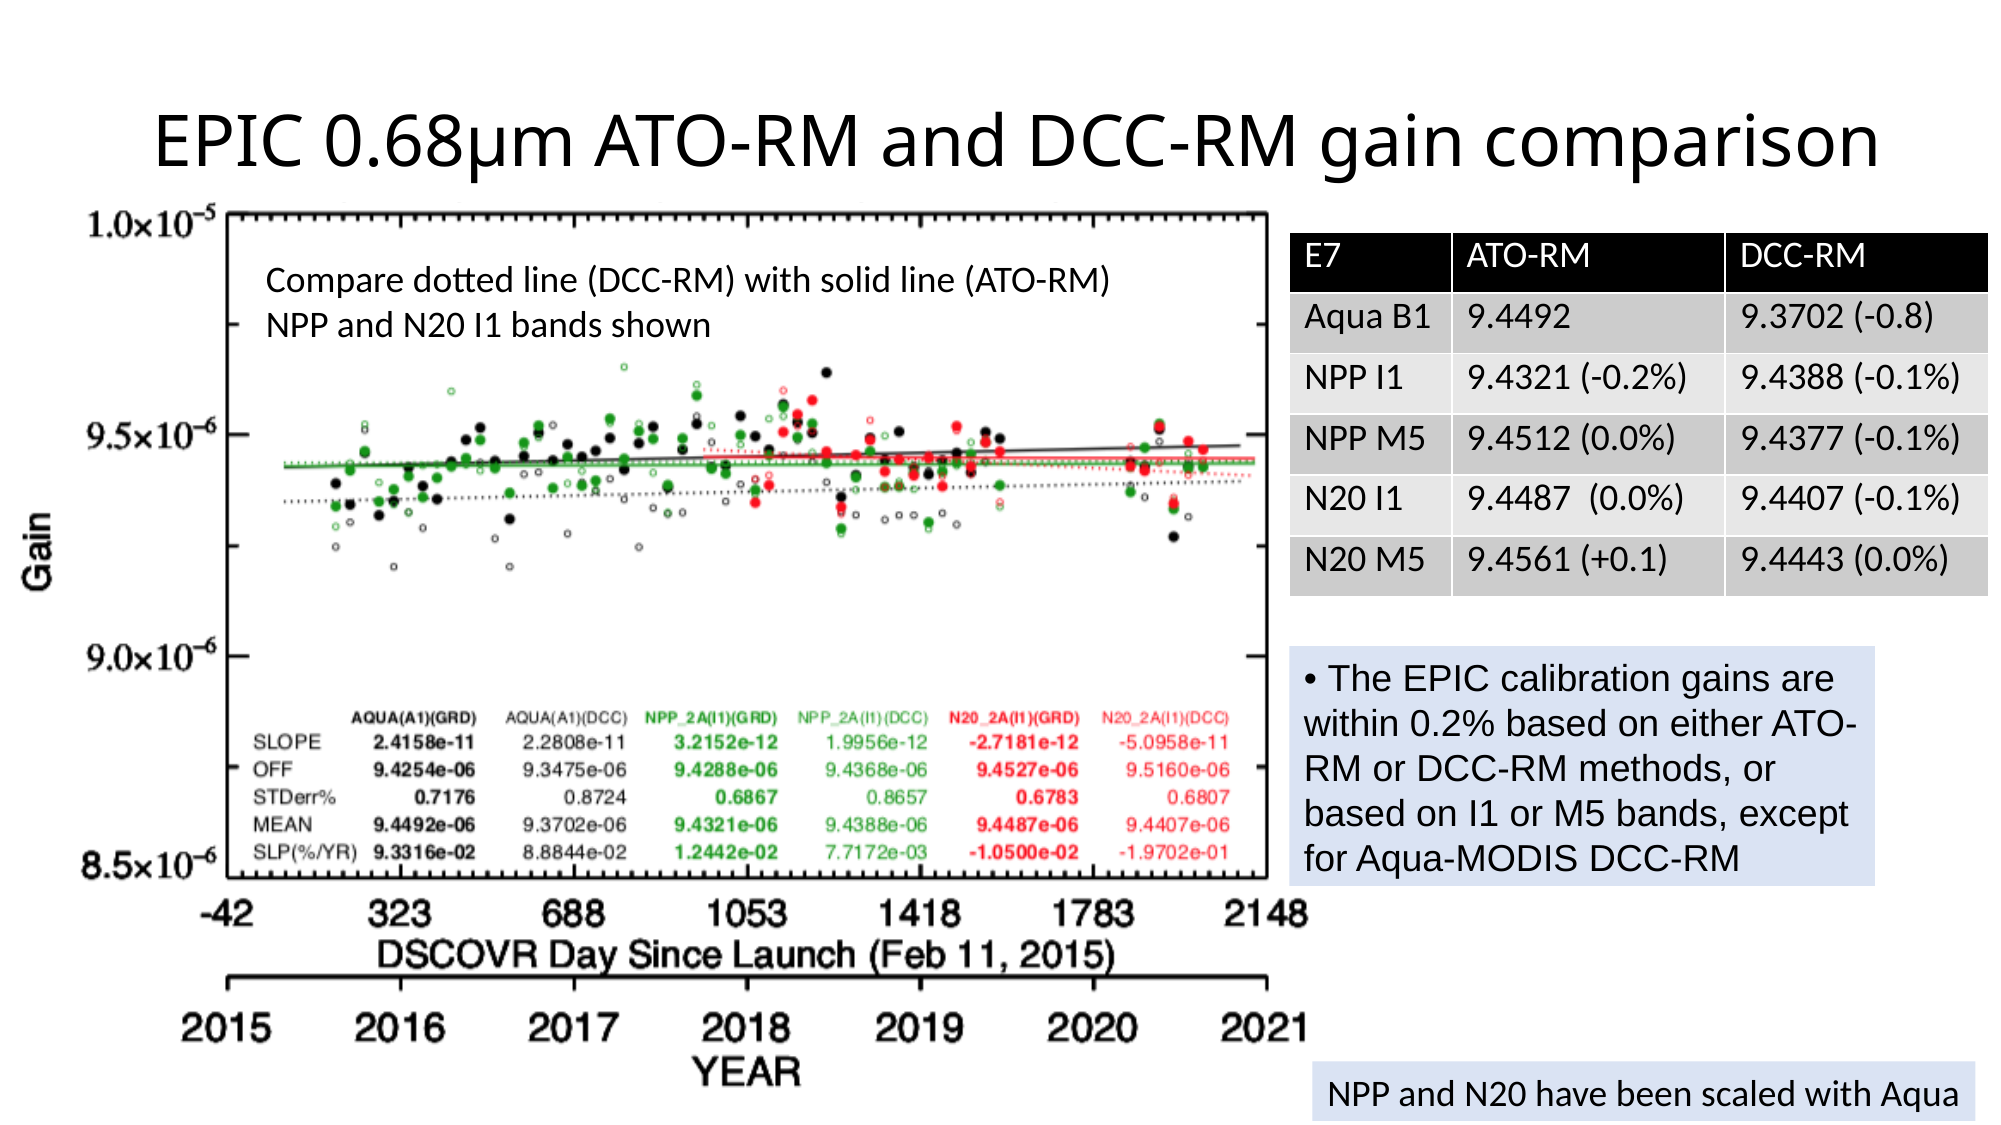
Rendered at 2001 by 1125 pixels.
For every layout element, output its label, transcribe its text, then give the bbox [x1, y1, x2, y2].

text_box • The EPIC calibration gains are within 0.2% based on either ATO-RM or DCC-RM methods, or based on I1 or M5 bands, except for Aqua-MODIS DCC-RM [1324, 646, 1875, 886]
table_cell NPP M5 [1324, 415, 1451, 474]
table_header ATO-RM [1453, 233, 1724, 292]
table_header E7 [1324, 233, 1451, 292]
picture [11, 202, 1324, 1098]
table_cell 9.4377 (-0.1%) [1726, 415, 1988, 474]
table_cell 9.4321 (-0.2%) [1453, 354, 1724, 413]
table_cell N20 M5 [1324, 537, 1451, 596]
table_cell 9.4512 (0.0%) [1453, 415, 1724, 474]
table_cell 9.4487 (0.0%) [1453, 476, 1724, 535]
table_cell Aqua B1 [1324, 294, 1451, 353]
table_cell 9.4388 (-0.1%) [1726, 354, 1988, 413]
table_cell 9.4407 (-0.1%) [1726, 476, 1988, 535]
table_cell 9.4492 [1453, 294, 1724, 353]
table_cell 9.3702 (-0.8) [1726, 294, 1988, 353]
table_cell 9.4443 (0.0%) [1726, 537, 1988, 596]
table_cell N20 I1 [1324, 476, 1451, 535]
table_cell 9.4561 (+0.1) [1453, 537, 1724, 596]
table_header DCC-RM [1726, 233, 1988, 292]
text_box NPP and N20 have been scaled with Aqua [1312, 1061, 1976, 1121]
text_box EPIC 0.68µm ATO-RM and DCC-RM gain comparison [137, 59, 1965, 227]
table_cell NPP I1 [1324, 354, 1451, 413]
